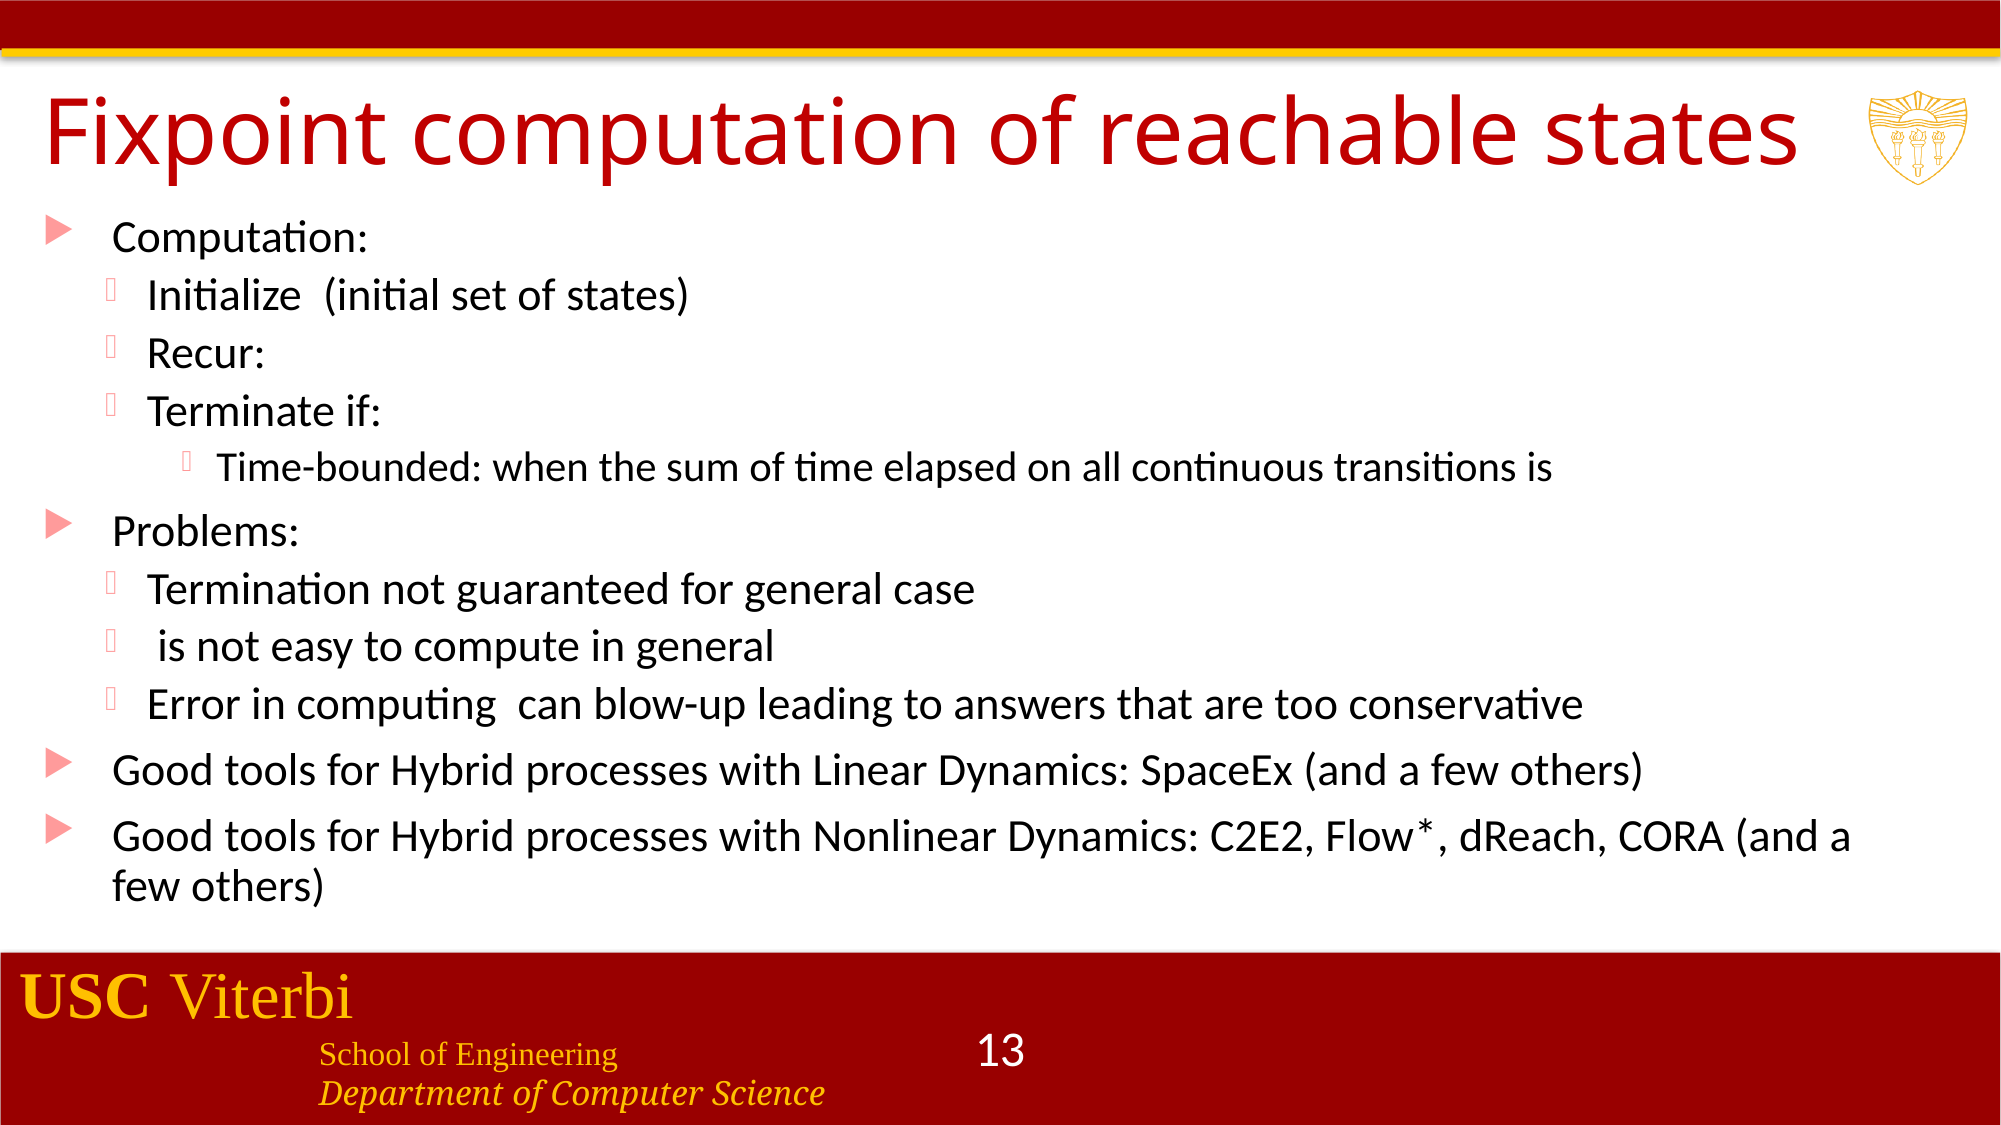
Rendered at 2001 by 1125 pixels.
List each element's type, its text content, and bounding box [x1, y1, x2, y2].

slide_number 13 [774, 1016, 1225, 1077]
picture [1836, 76, 2000, 199]
title Fixpoint computation of reachable states [27, 70, 1819, 199]
